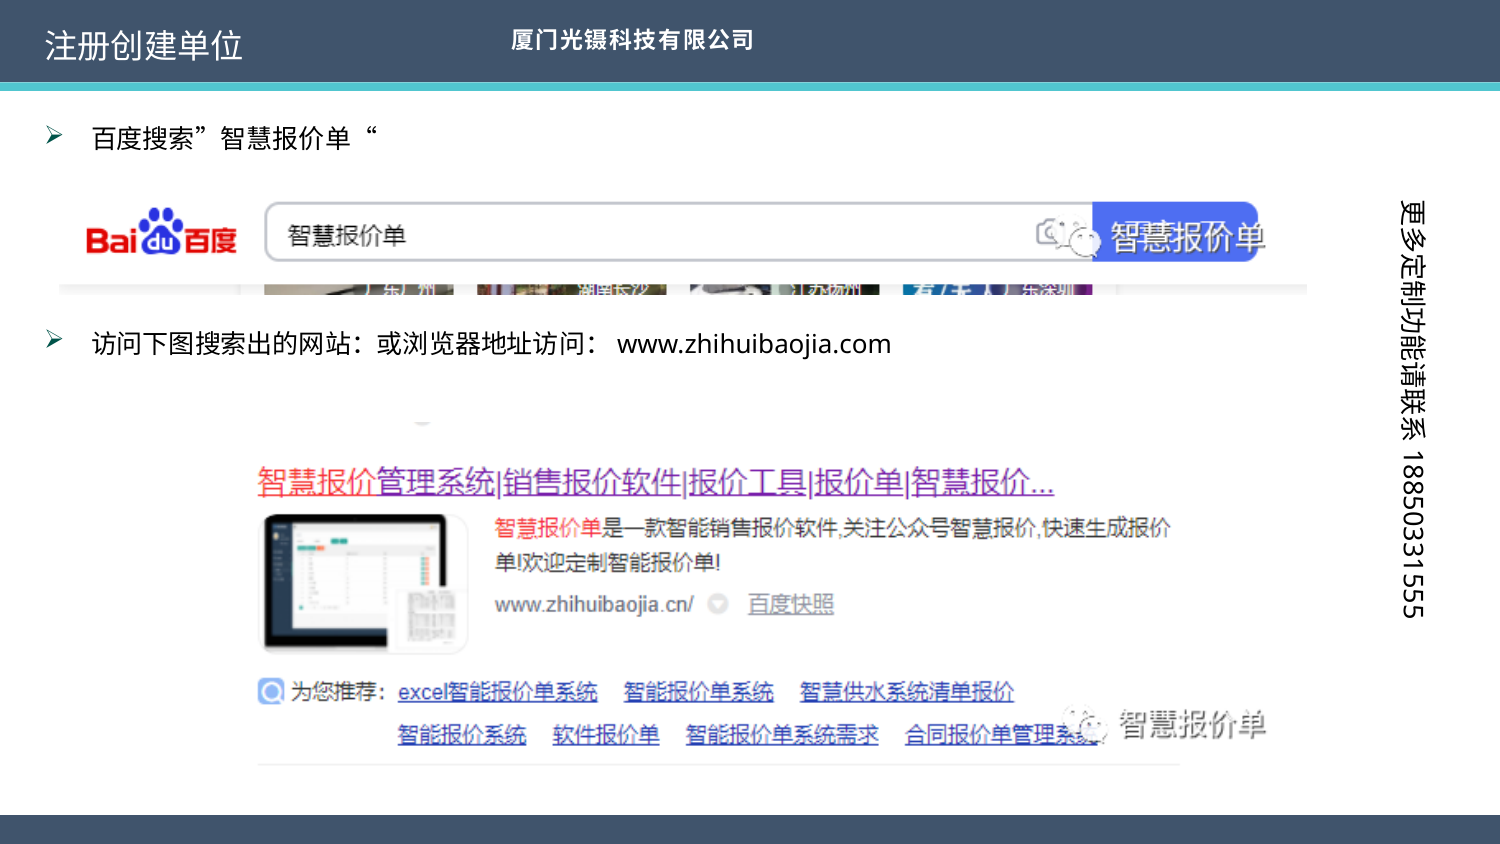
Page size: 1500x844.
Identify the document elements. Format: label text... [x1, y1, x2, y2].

text_box 访问下图搜索出的网站：或浏览器地址访问：www.zhihuibaojia.com [29, 319, 1288, 366]
text_box 注册创建单位 [29, 18, 259, 73]
picture [59, 184, 1307, 295]
text_box 百度搜索”智慧报价单“ [29, 115, 771, 162]
picture [59, 422, 1307, 779]
text_box 更多定制功能请联系18850331555 [1375, 184, 1439, 733]
text_box 厦门光镊科技有限公司 [496, 18, 771, 61]
